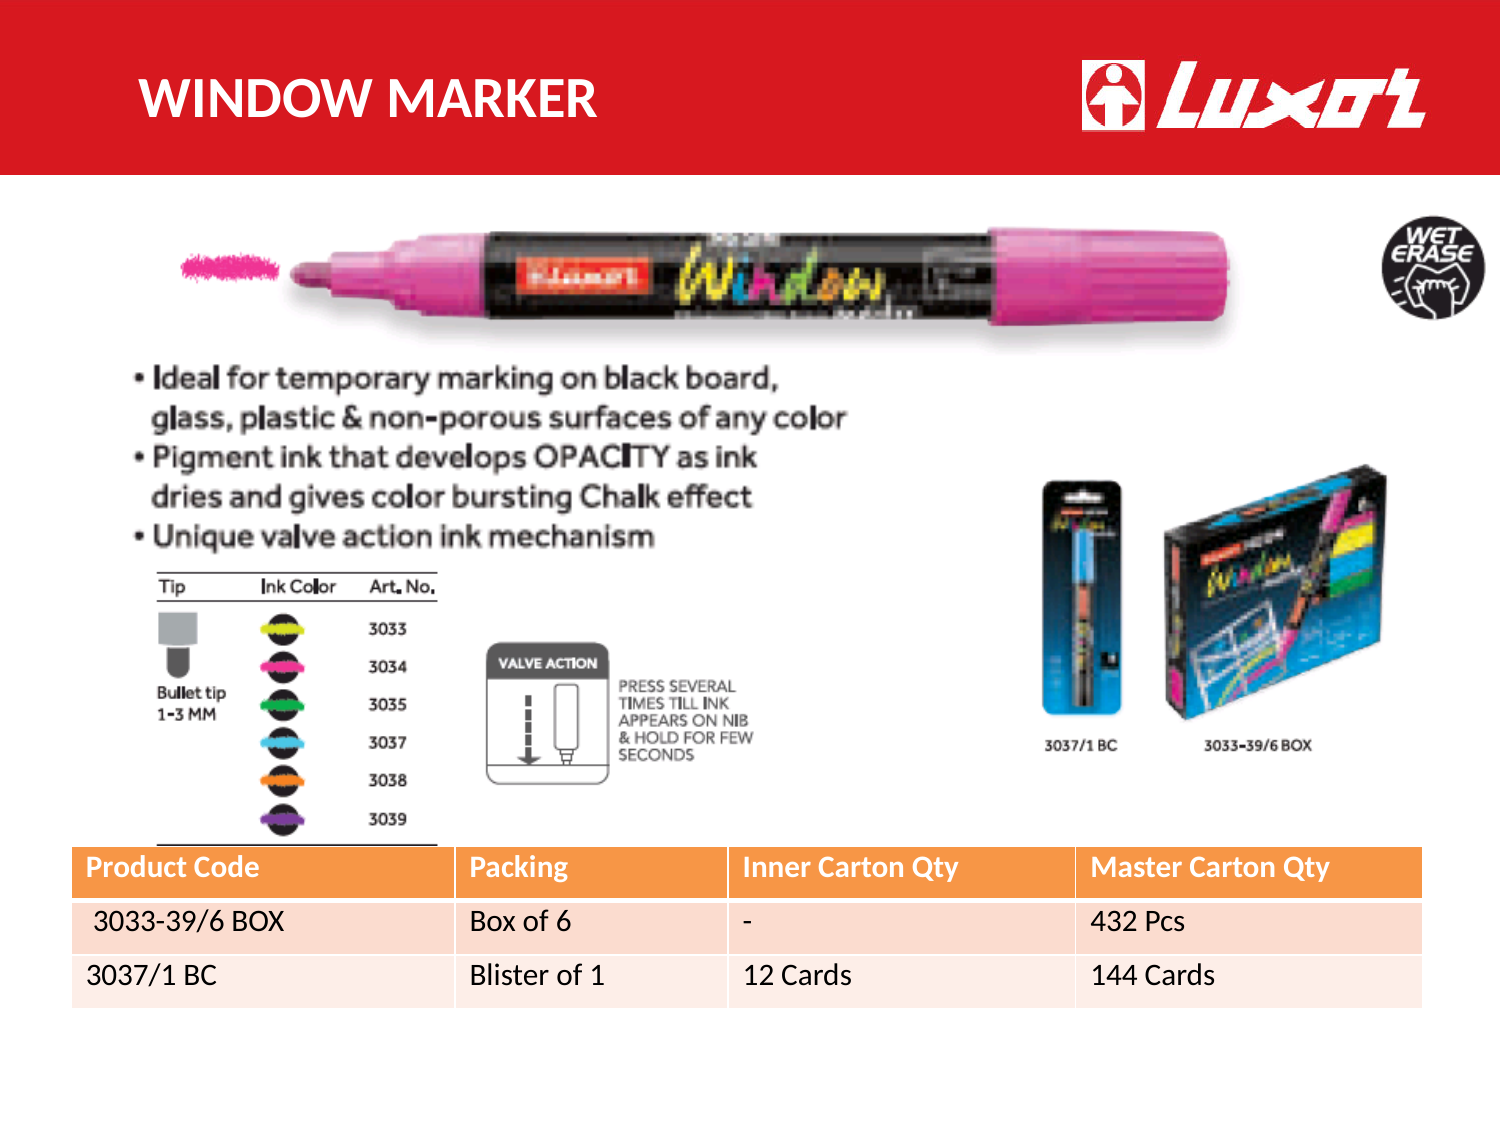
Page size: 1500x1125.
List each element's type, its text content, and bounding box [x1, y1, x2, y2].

table_header Master Carton Qty [1076, 847, 1422, 898]
table_header Packing [456, 847, 727, 898]
picture [0, 0, 1500, 176]
table_cell Box of 6 [456, 903, 727, 954]
picture [1354, 184, 1500, 327]
table_header Inner Carton Qty [729, 847, 1075, 898]
picture [466, 609, 769, 793]
table_cell 144 Cards [1076, 956, 1422, 1008]
table_cell - [729, 903, 1075, 954]
picture [88, 359, 892, 560]
table_cell 12 Cards [729, 956, 1075, 1008]
table_cell Blister of 1 [456, 956, 727, 1008]
table_header Product Code [72, 847, 454, 898]
picture [159, 219, 1271, 357]
picture [950, 408, 1415, 767]
picture [143, 562, 455, 847]
table_cell 3033-39/6 BOX [72, 903, 454, 954]
table_cell 432 Pcs [1076, 903, 1422, 954]
table_cell 3037/1 BC [72, 956, 454, 1008]
